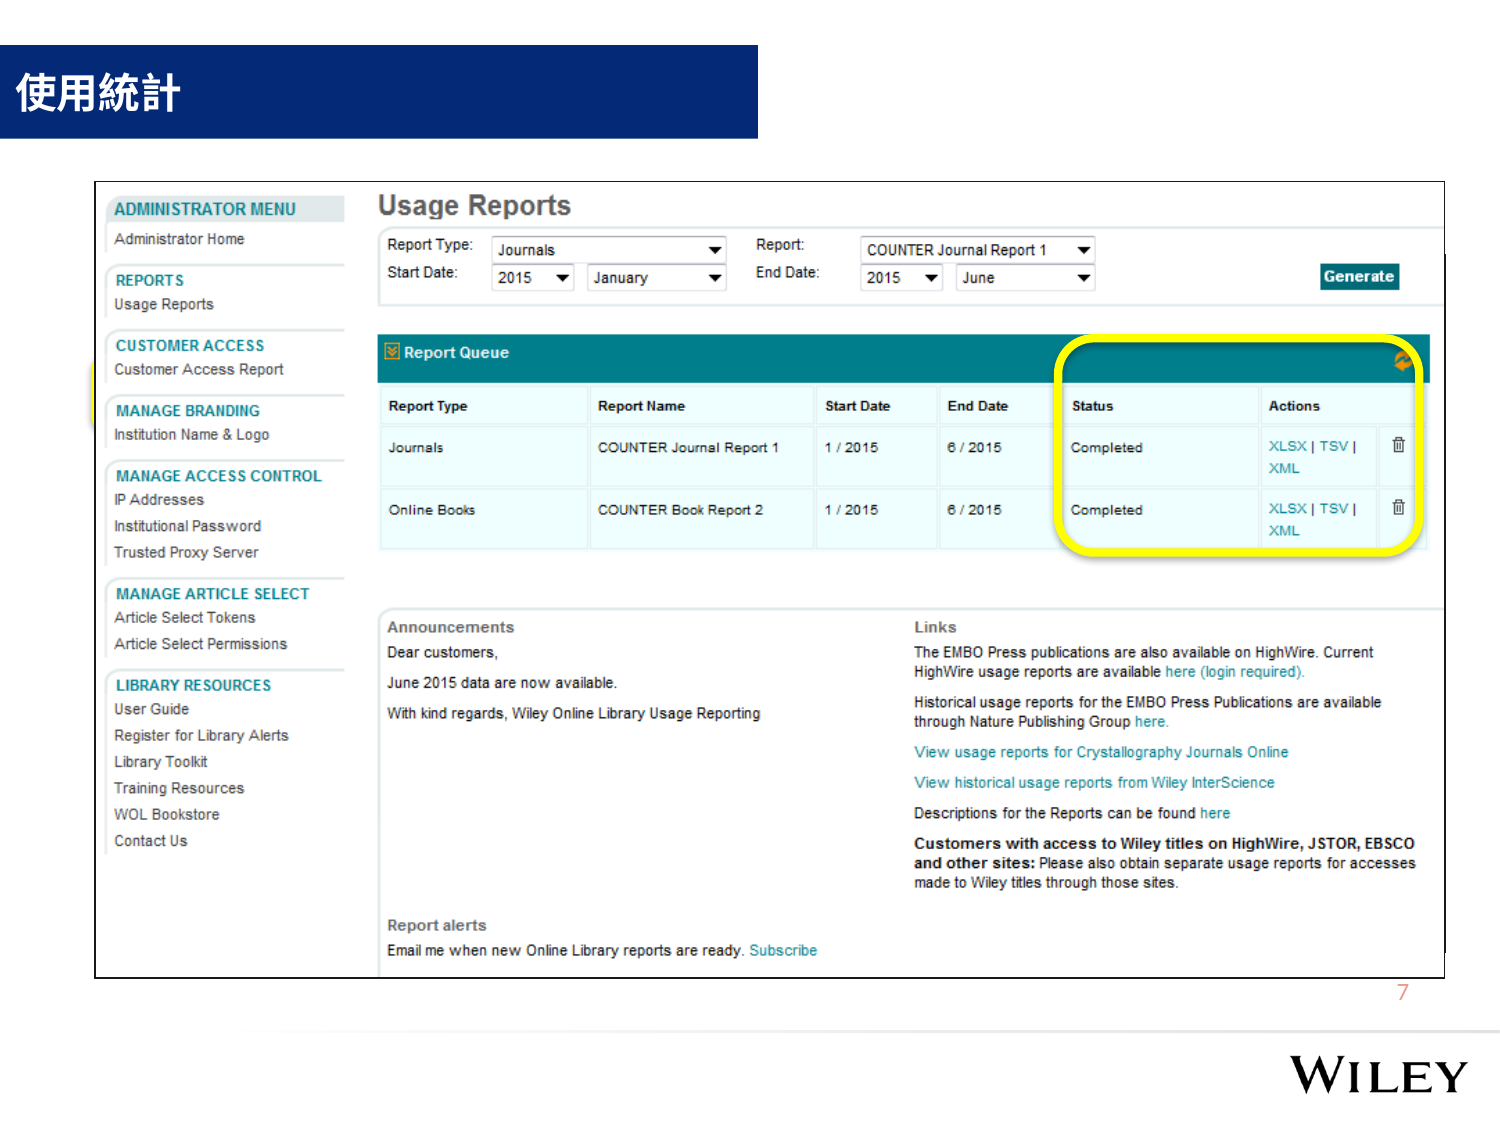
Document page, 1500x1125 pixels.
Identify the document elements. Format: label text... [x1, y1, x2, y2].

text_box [95, 181, 1444, 978]
slide_number 7 [1322, 975, 1483, 1036]
text_box 使用統計 [0, 45, 758, 139]
picture [0, 1030, 1500, 1125]
